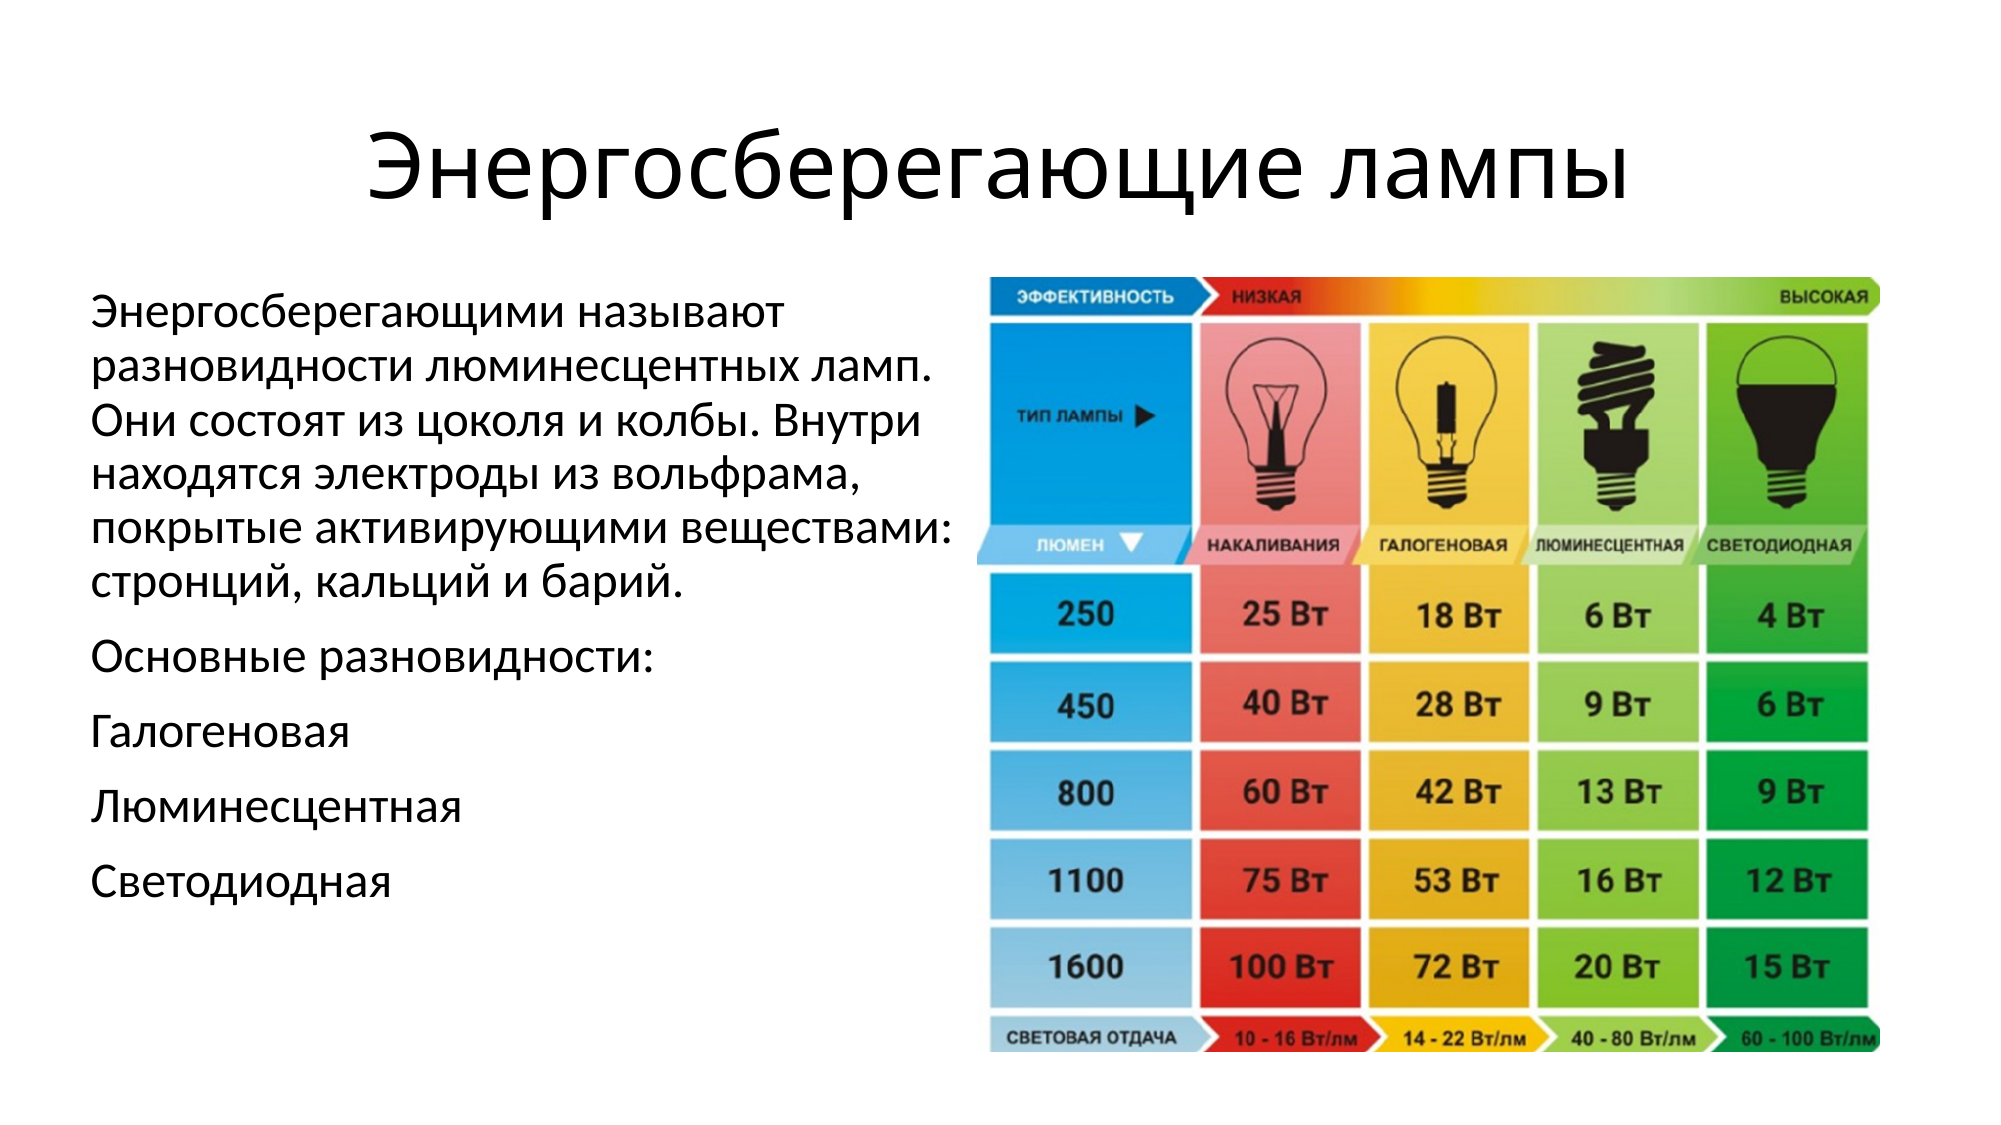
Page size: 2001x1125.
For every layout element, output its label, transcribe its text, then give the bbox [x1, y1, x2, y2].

list Энергосберегающими называют разновидности люминесцентных ламп. Они состоят из цоколя и колбы. Внутри находятся электроды из вольфрама, покрытые активирующими веществами: стронций, кальций и барий. Основные разновидности: Галогеновая Люминесцентная Светодиодная [75, 277, 977, 992]
title Энергосберегающие лампы [137, 59, 1863, 277]
picture [977, 277, 1880, 1052]
